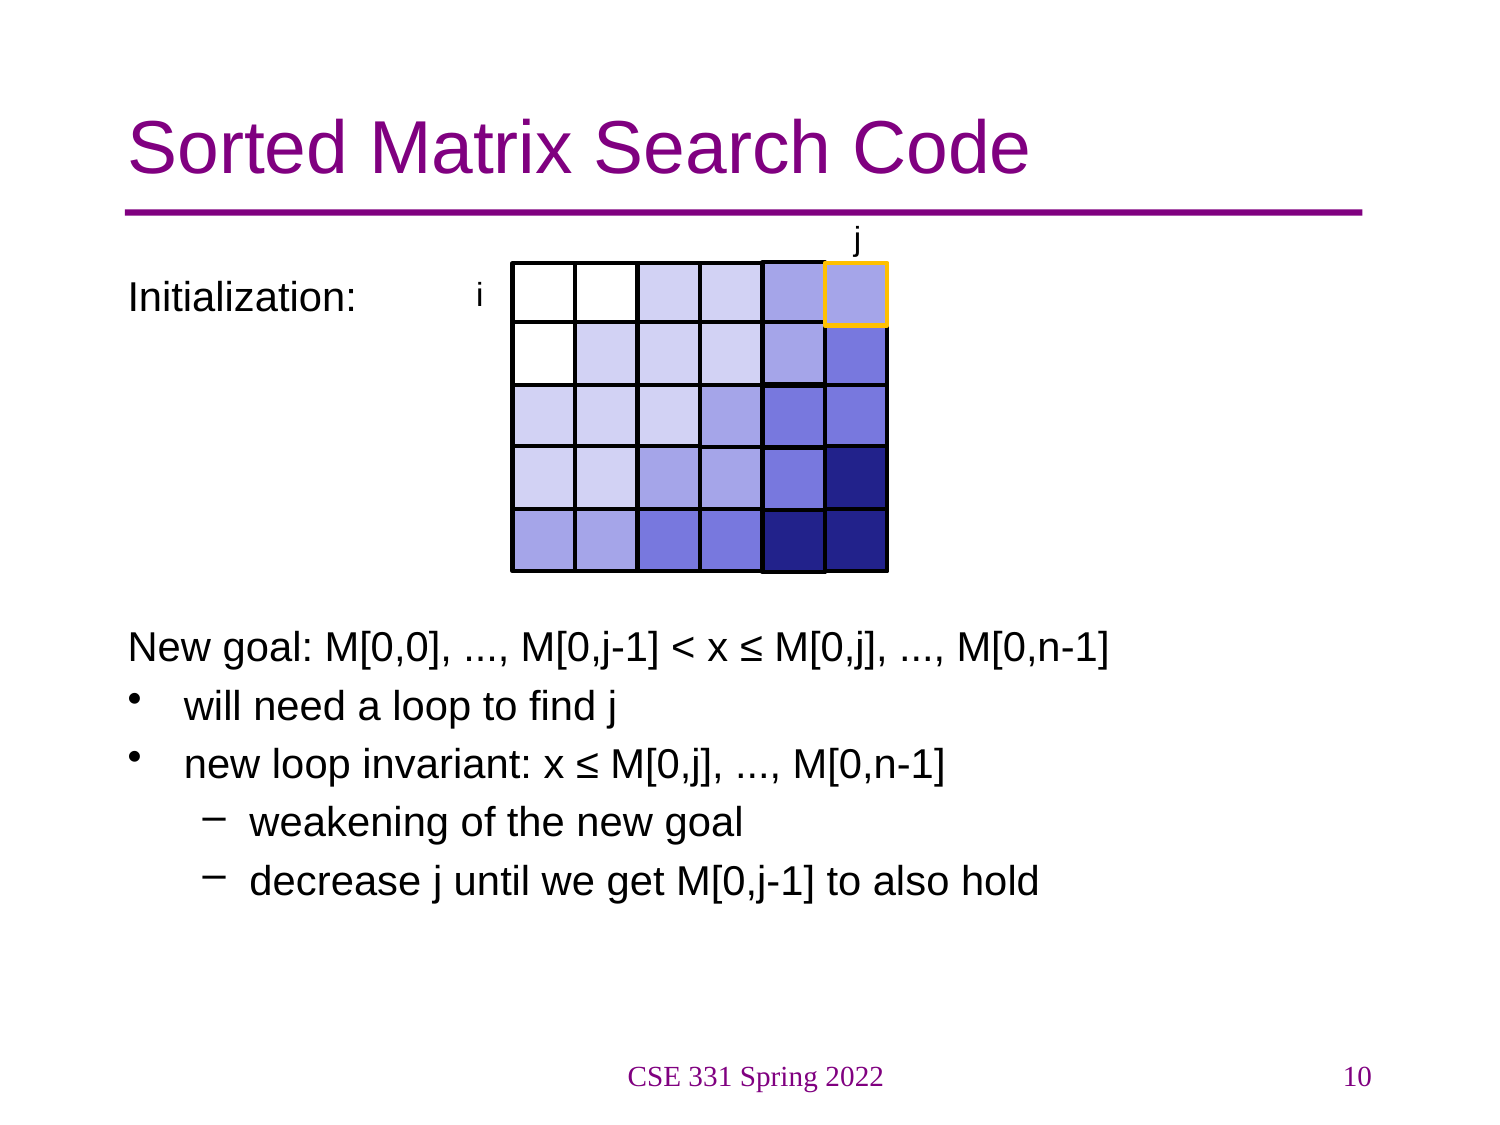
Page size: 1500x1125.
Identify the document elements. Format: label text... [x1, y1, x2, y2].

text_box [635, 320, 698, 383]
text_box [635, 507, 698, 573]
text_box [573, 261, 635, 320]
text_box [510, 320, 573, 383]
text_box [698, 507, 760, 573]
list Initialization: New goal: M[0,0], ..., M[0,j-1] < x ≤ M[0,j], ..., M[0,n-1] will need a loop to find j new loop invariant: x ≤ M[0,j], ..., M[0,n-1] weakening of the new goal decrease j until we get M[0,j-1] to also hold [112, 262, 1388, 1000]
text_box [823, 383, 889, 444]
text_box [510, 383, 573, 444]
text_box j [839, 209, 877, 261]
text_box [698, 383, 764, 449]
text_box [764, 384, 823, 445]
text_box [698, 261, 760, 320]
text_box [760, 445, 823, 508]
text_box [823, 261, 889, 328]
text_box [698, 449, 760, 507]
text_box [760, 320, 823, 384]
text_box [698, 320, 760, 383]
title Sorted Matrix Search Code [112, 50, 1388, 238]
text_box [635, 444, 698, 507]
footer CSE 331 Spring 2022 [474, 1049, 1038, 1125]
text_box [760, 260, 827, 320]
text_box [510, 261, 573, 320]
text_box [823, 507, 889, 573]
text_box [573, 444, 635, 507]
text_box [823, 328, 889, 383]
text_box [573, 383, 635, 444]
text_box [635, 261, 698, 320]
slide_number 10 [1074, 1049, 1388, 1125]
text_box [510, 507, 573, 573]
text_box [573, 320, 635, 383]
text_box [573, 507, 635, 573]
text_box [823, 444, 889, 507]
text_box [635, 383, 698, 444]
text_box [760, 508, 827, 574]
text_box [510, 444, 573, 507]
text_box i [461, 266, 499, 321]
